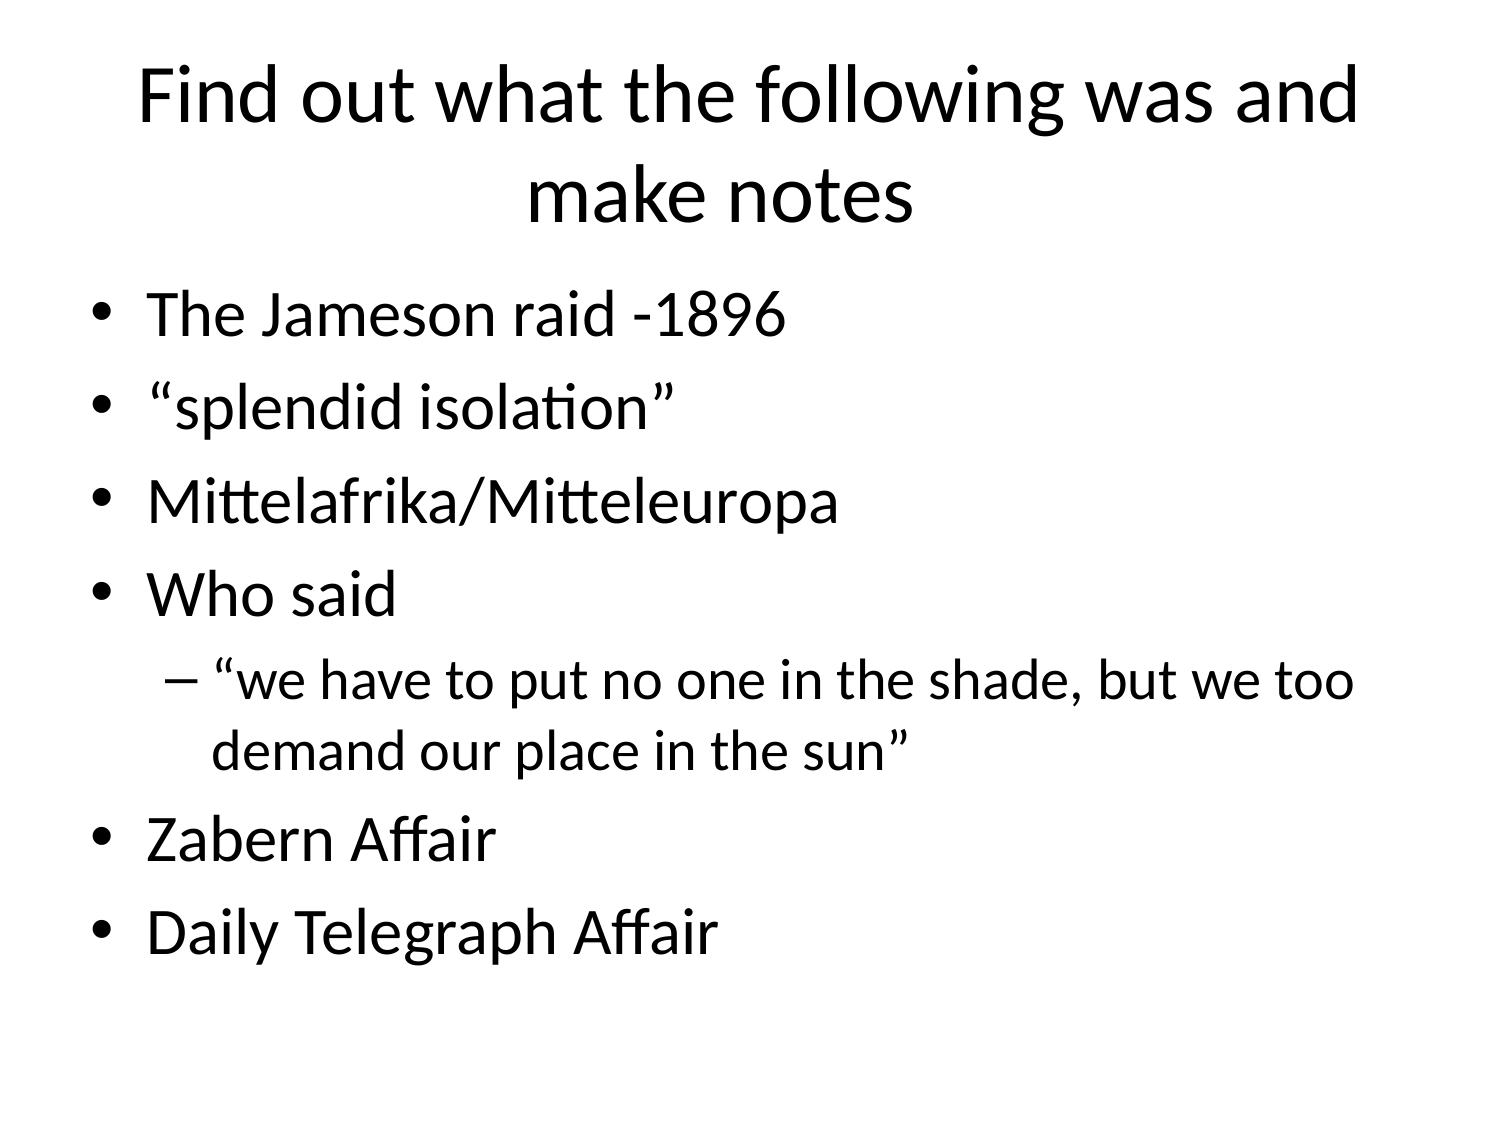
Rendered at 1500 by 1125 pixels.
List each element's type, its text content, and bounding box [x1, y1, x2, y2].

title Find out what the following was and make notes [74, 44, 1426, 233]
list The Jameson raid -1896 “splendid isolation” Mittelafrika/Mitteleuropa Who said “we have to put no one in the shade, but we too demand our place in the sun” Zabern Affair Daily Telegraph Affair [74, 262, 1426, 1006]
